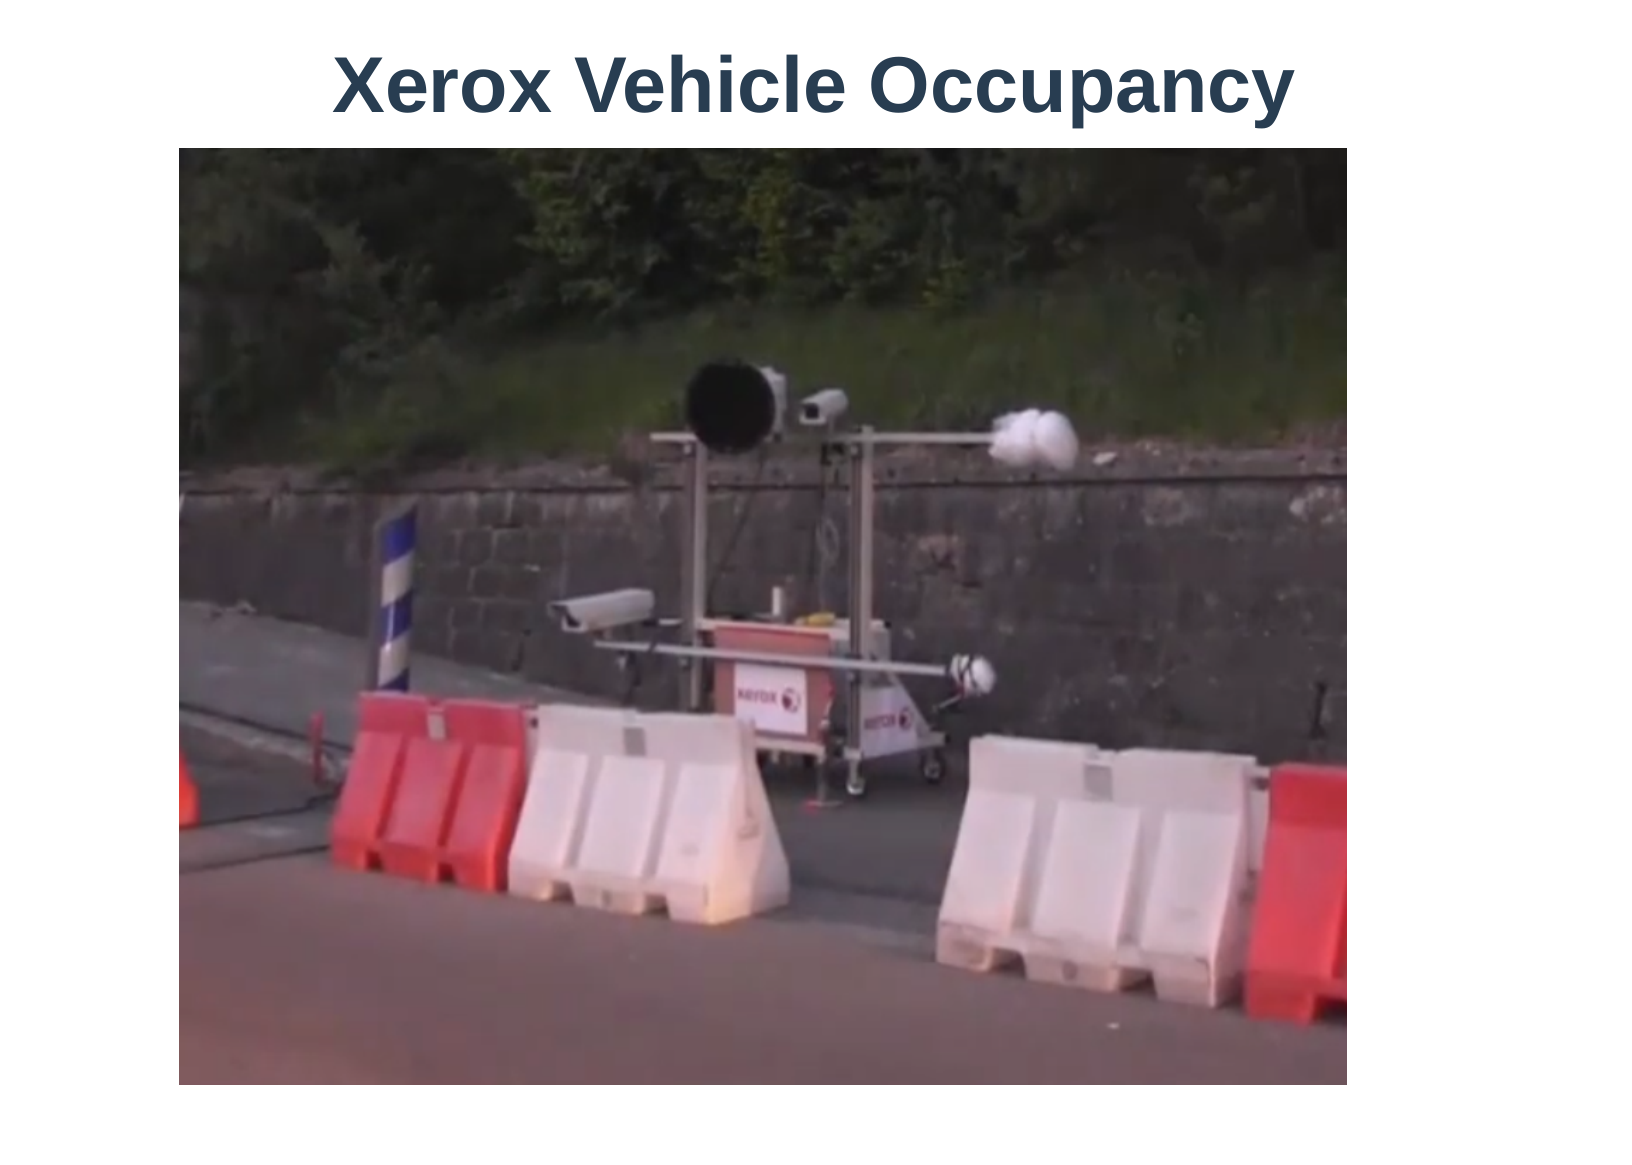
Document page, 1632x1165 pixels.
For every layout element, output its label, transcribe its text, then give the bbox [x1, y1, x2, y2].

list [179, 148, 1347, 1086]
title Xerox Vehicle Occupancy [104, 25, 1525, 149]
